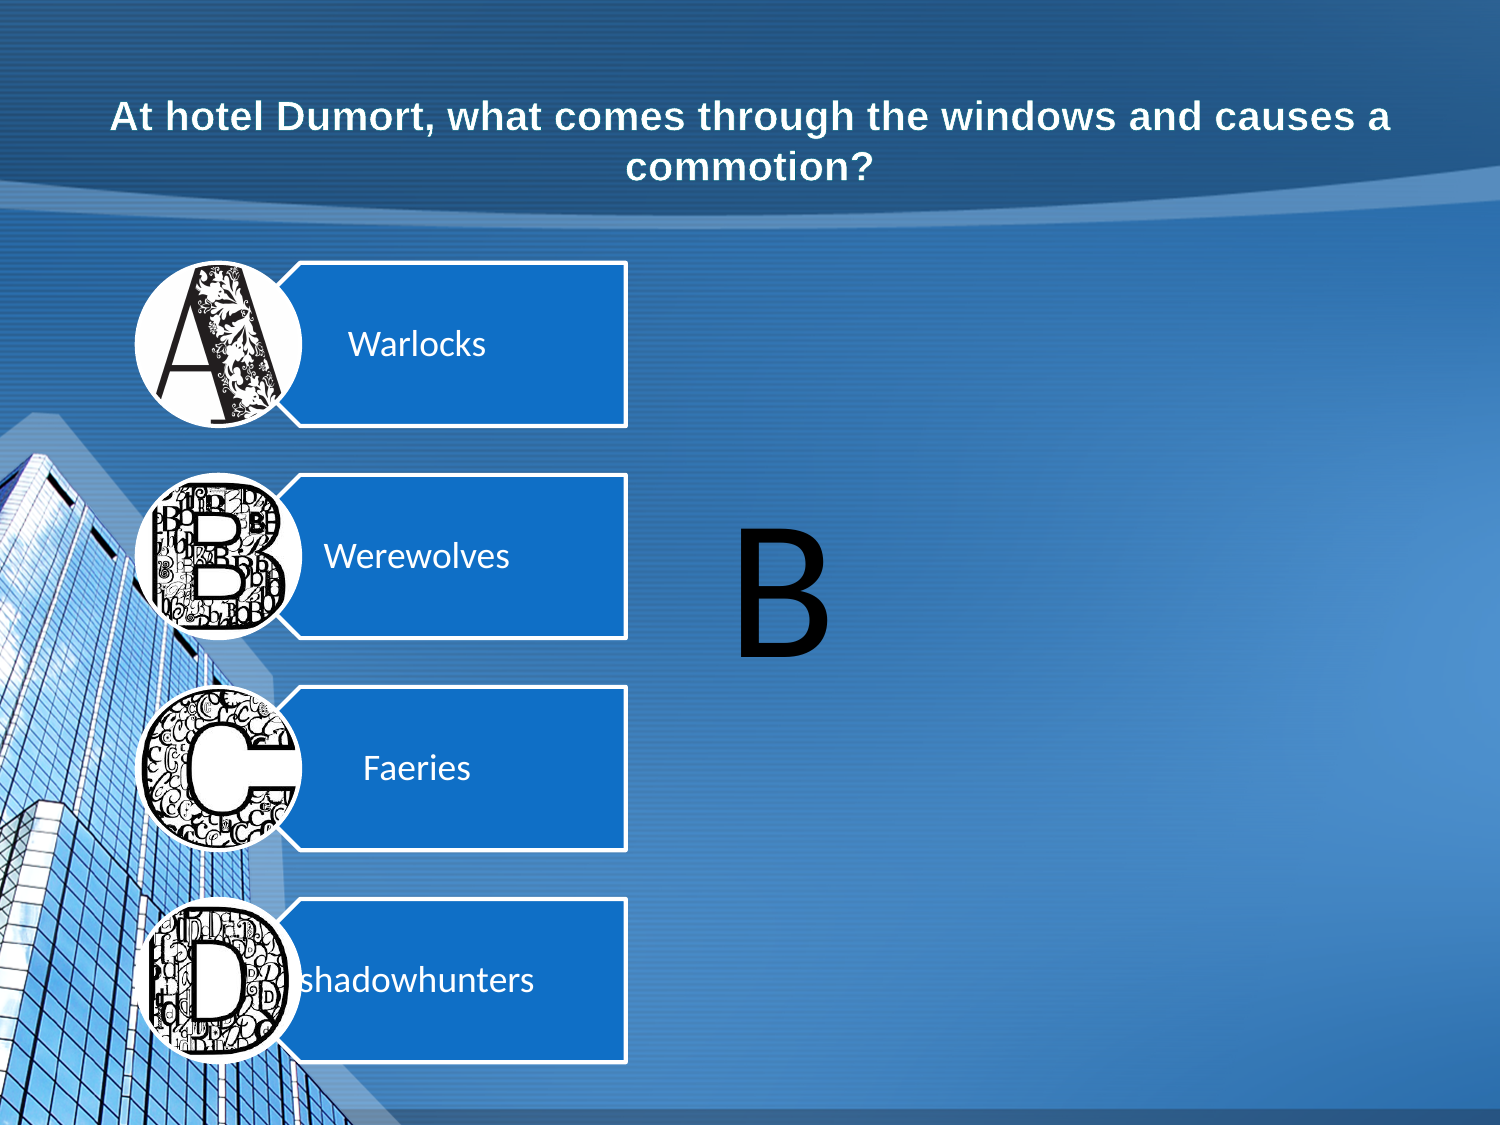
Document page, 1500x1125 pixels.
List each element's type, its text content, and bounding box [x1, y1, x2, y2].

title At hotel Dumort, what comes through the windows and causes a commotion? [75, 45, 1425, 233]
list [74, 262, 688, 1063]
picture [0, 0, 1500, 1125]
text_box B [712, 449, 1463, 705]
